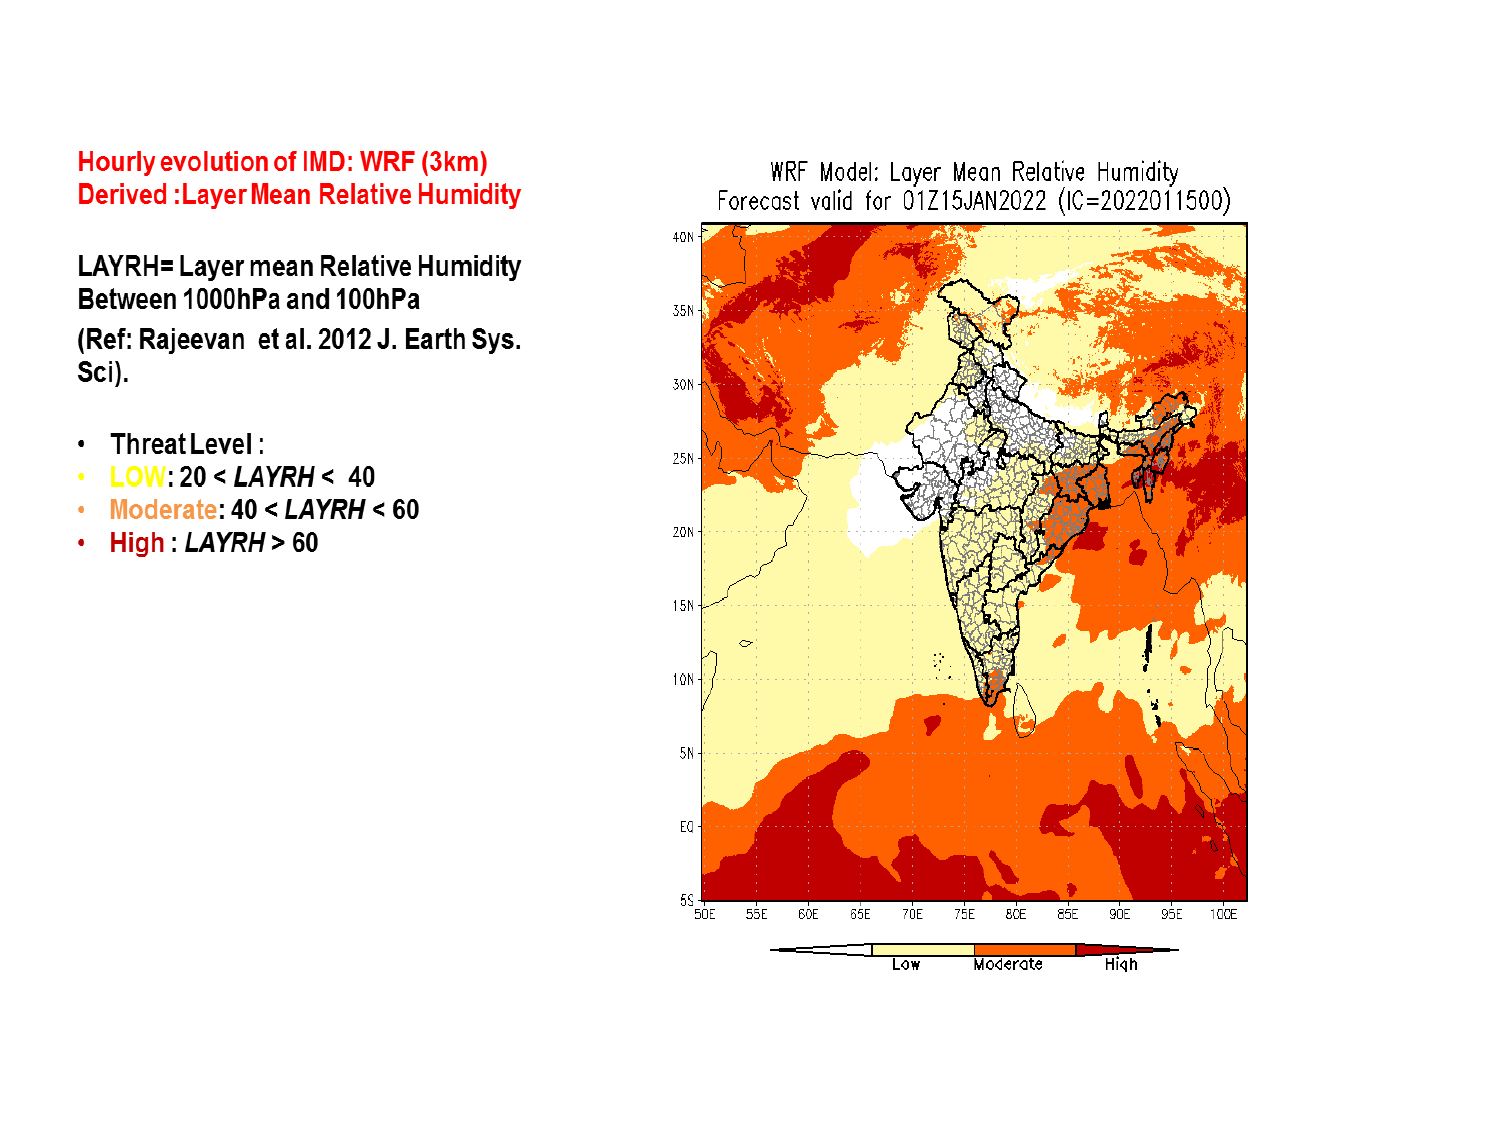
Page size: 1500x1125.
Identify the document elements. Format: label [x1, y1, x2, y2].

picture [74, 149, 1426, 976]
